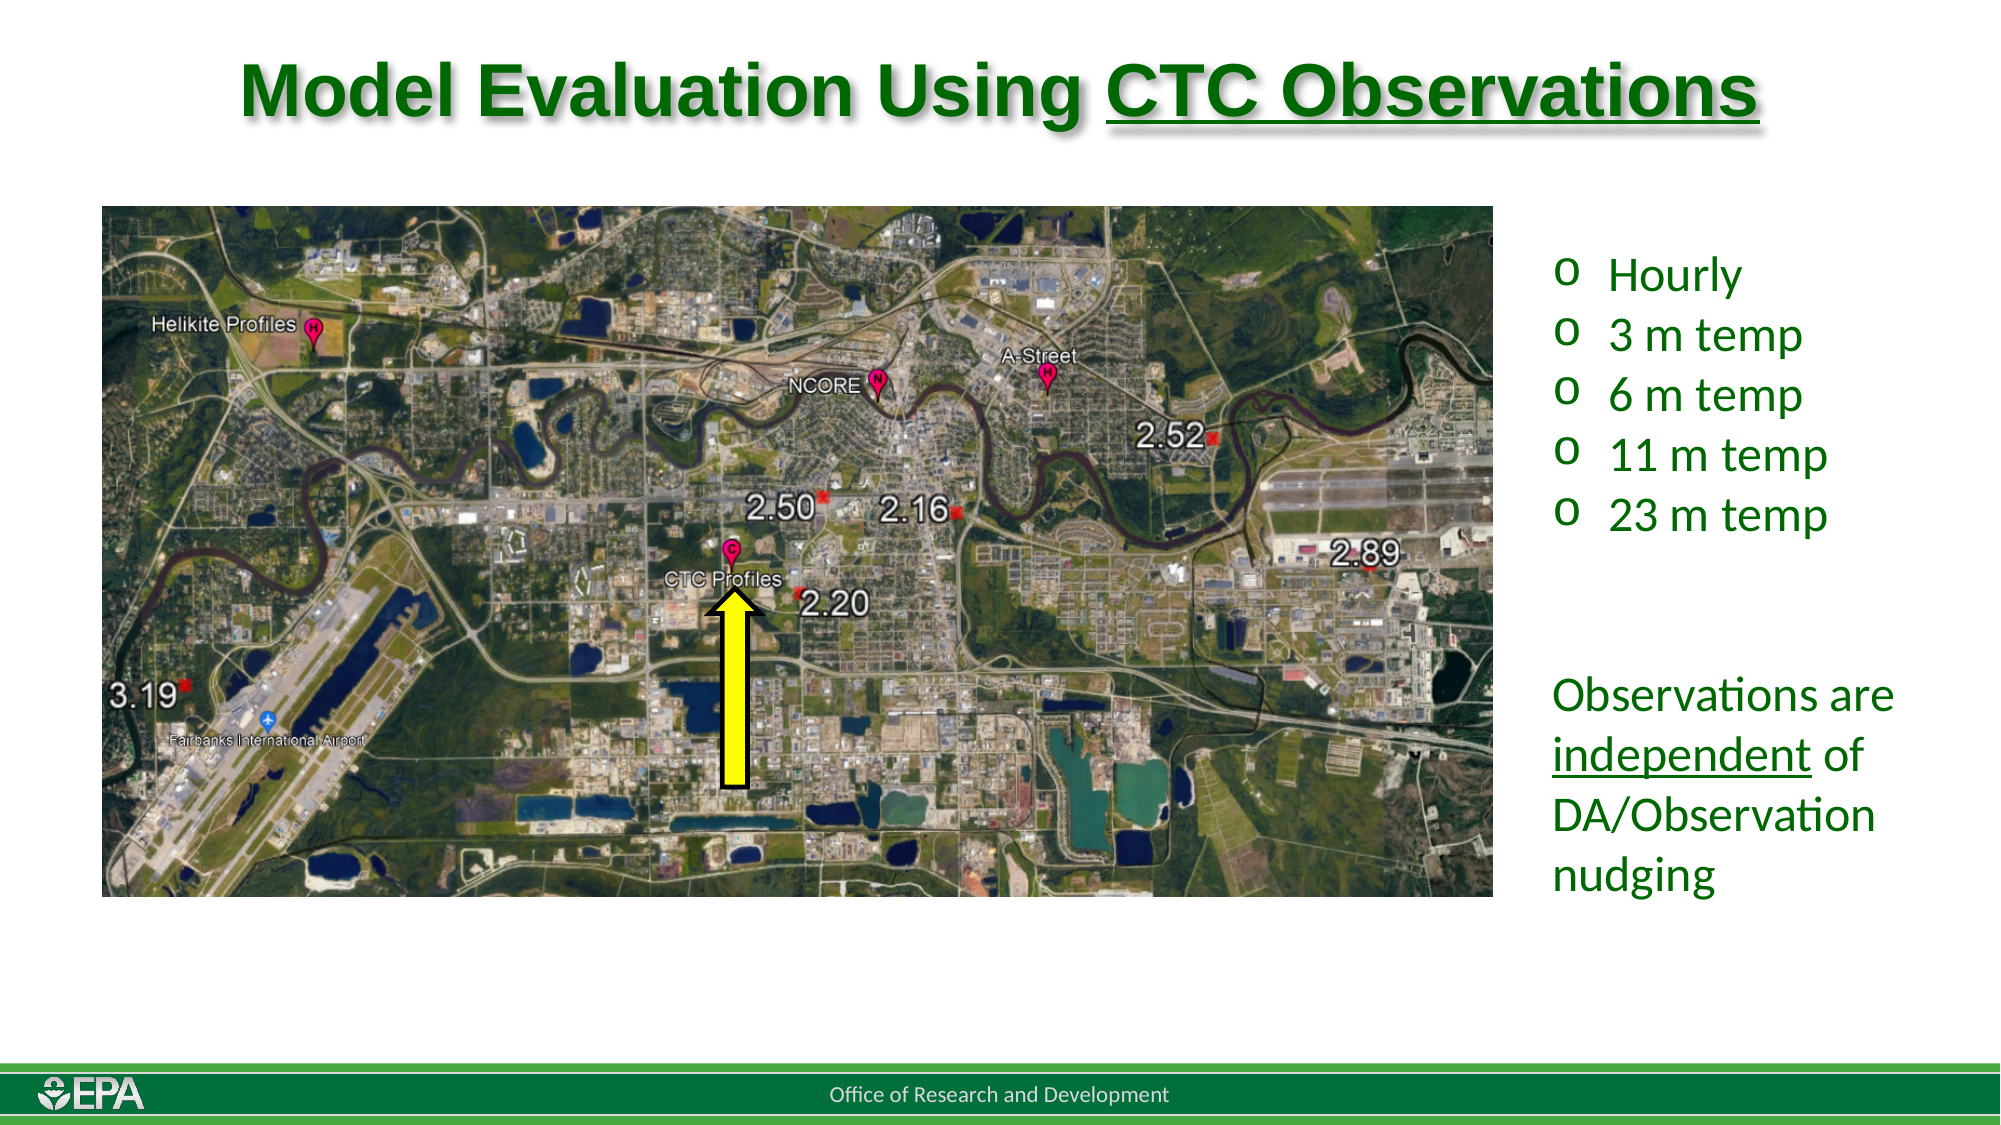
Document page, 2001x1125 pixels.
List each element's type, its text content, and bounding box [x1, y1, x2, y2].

picture [102, 206, 1493, 897]
title Model Evaluation Using CTC Observations [137, 27, 1863, 157]
picture [34, 1070, 148, 1116]
text_box Hourly 3 m temp 6 m temp 11 m temp 23 m temp Observations are independent of DA/Observation nudging [1537, 234, 1938, 969]
